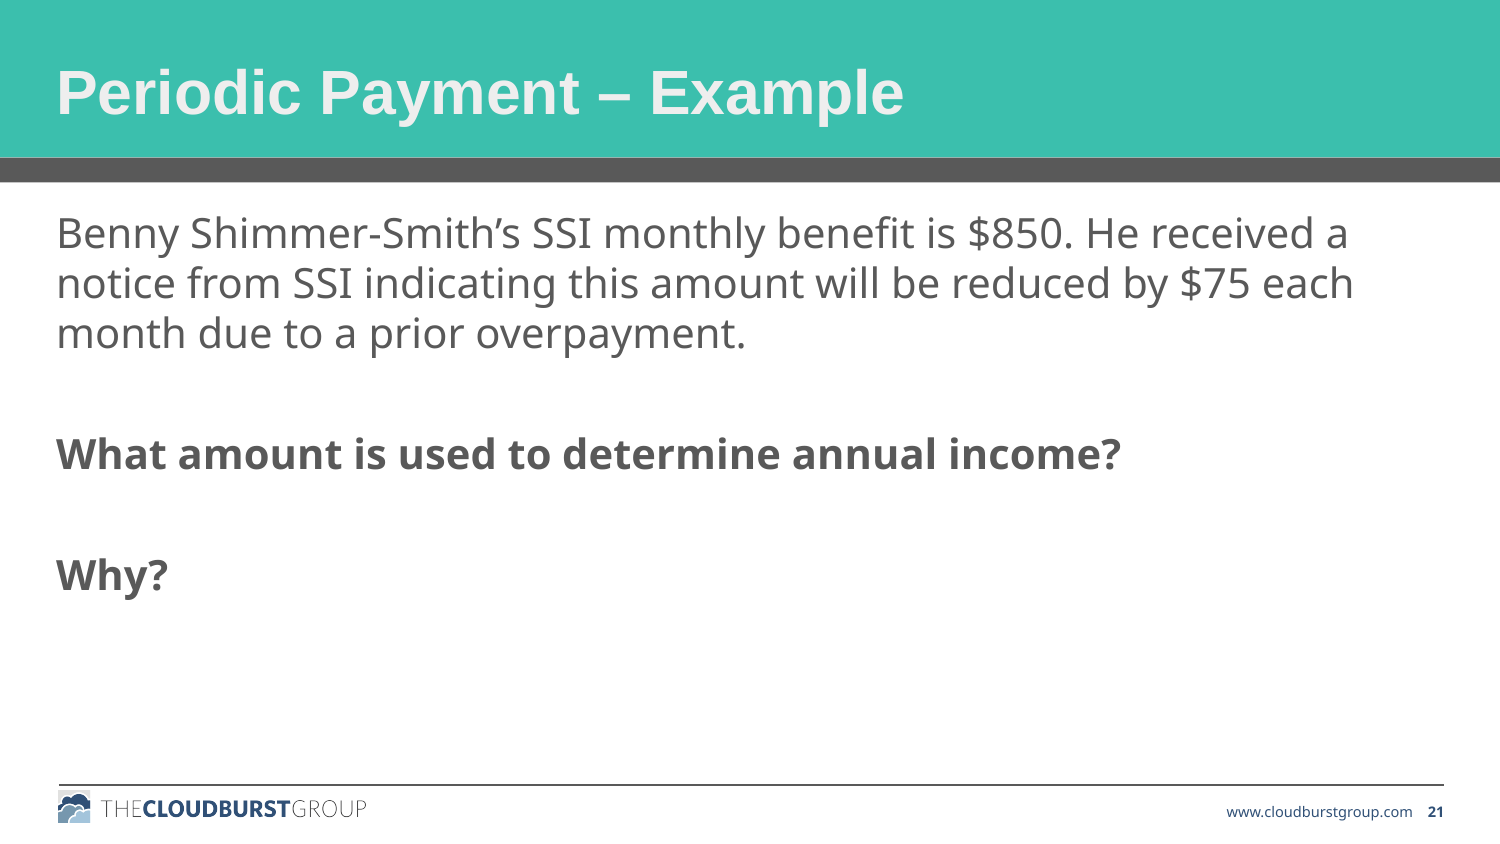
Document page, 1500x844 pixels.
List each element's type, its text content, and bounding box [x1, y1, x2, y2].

list Benny Shimmer-Smith’s SSI monthly benefit is $850. He received a notice from SSI indicating this amount will be reduced by $75 each month due to a prior overpayment. What amount is used to determine annual income? Why? [44, 201, 1477, 690]
list Periodic Payment – Example [45, 0, 1444, 158]
picture [58, 790, 366, 823]
